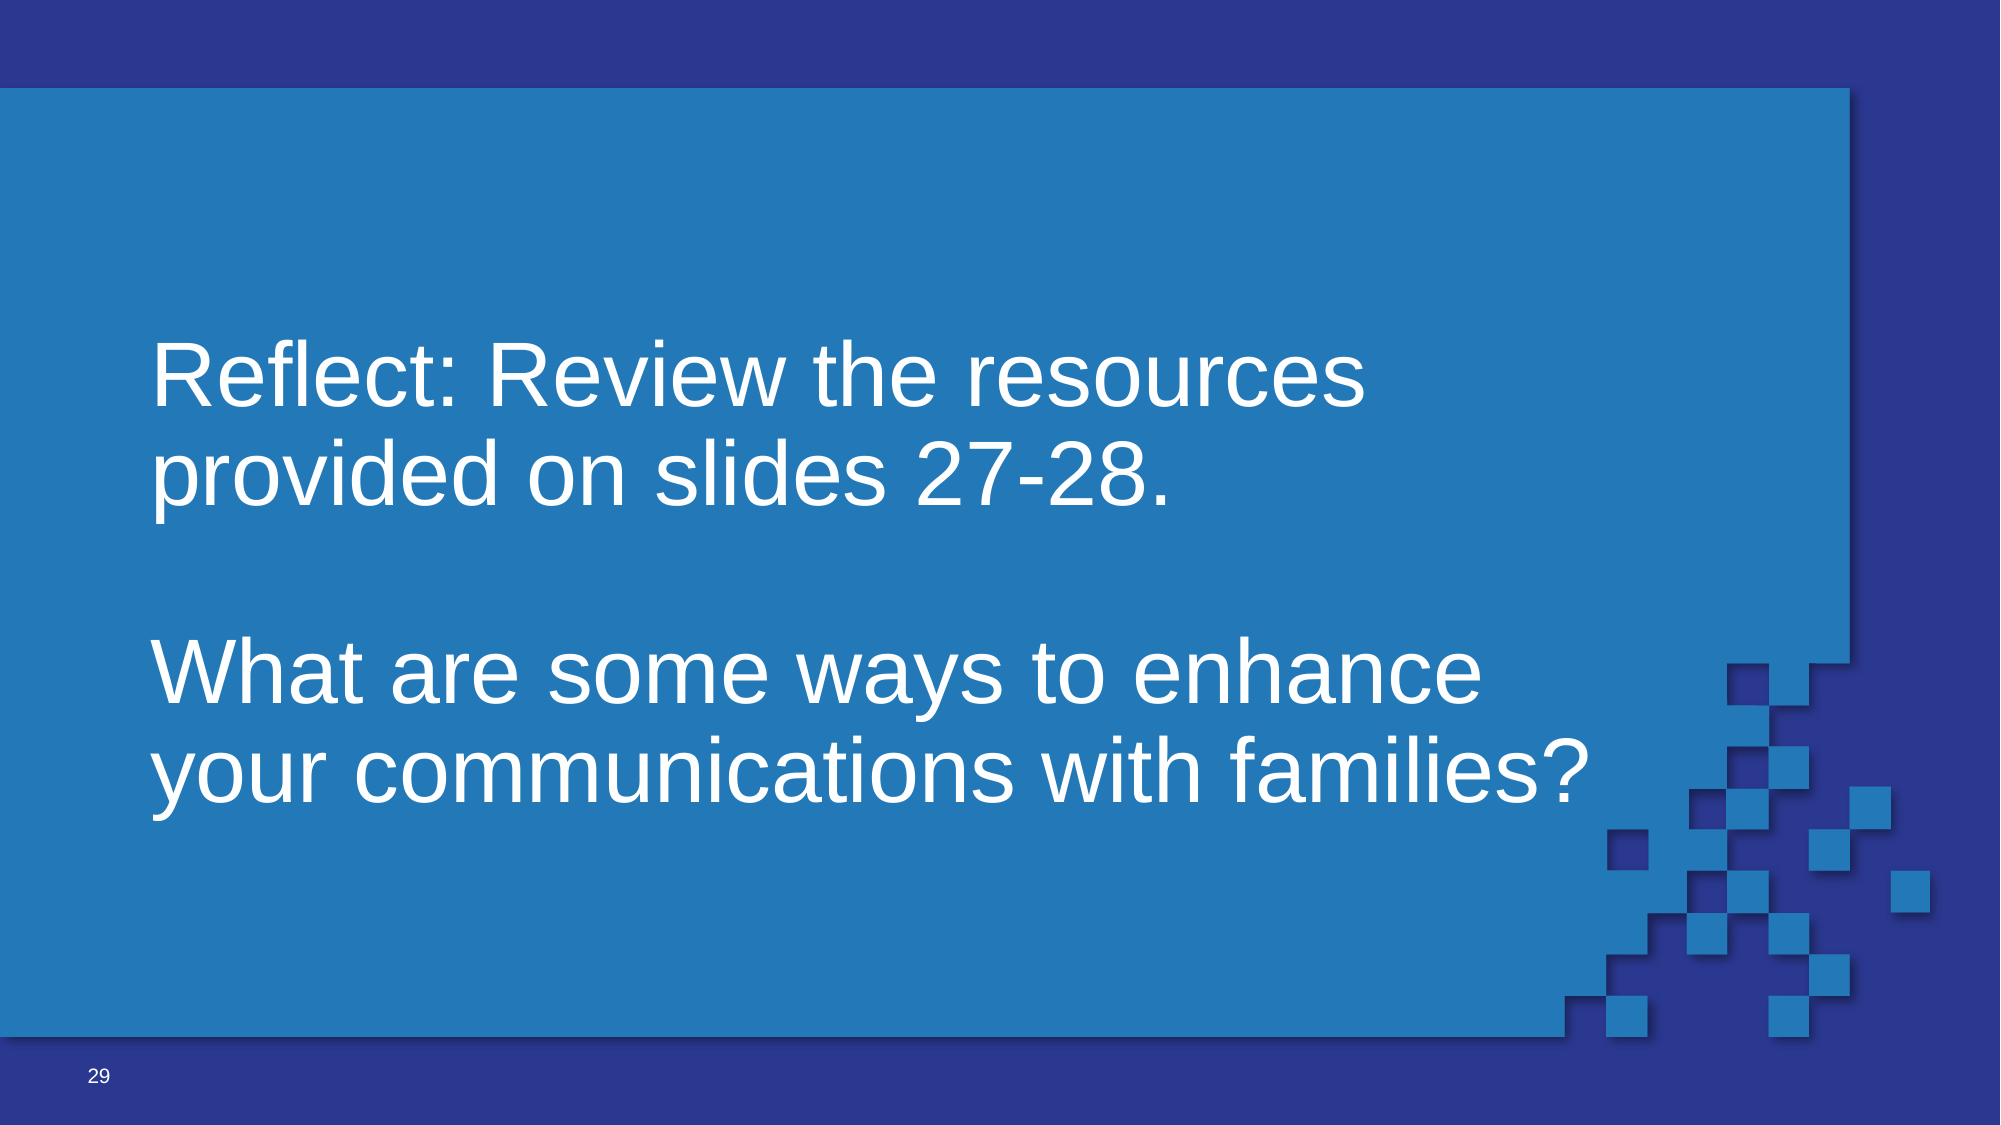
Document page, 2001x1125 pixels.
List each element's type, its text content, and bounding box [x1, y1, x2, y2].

slide_number 29 [87, 1062, 150, 1100]
title Reflect: Review the resources provided on slides 27-28. What are some ways to enhance your communications with families? [150, 275, 1663, 875]
picture [0, 88, 1930, 1037]
